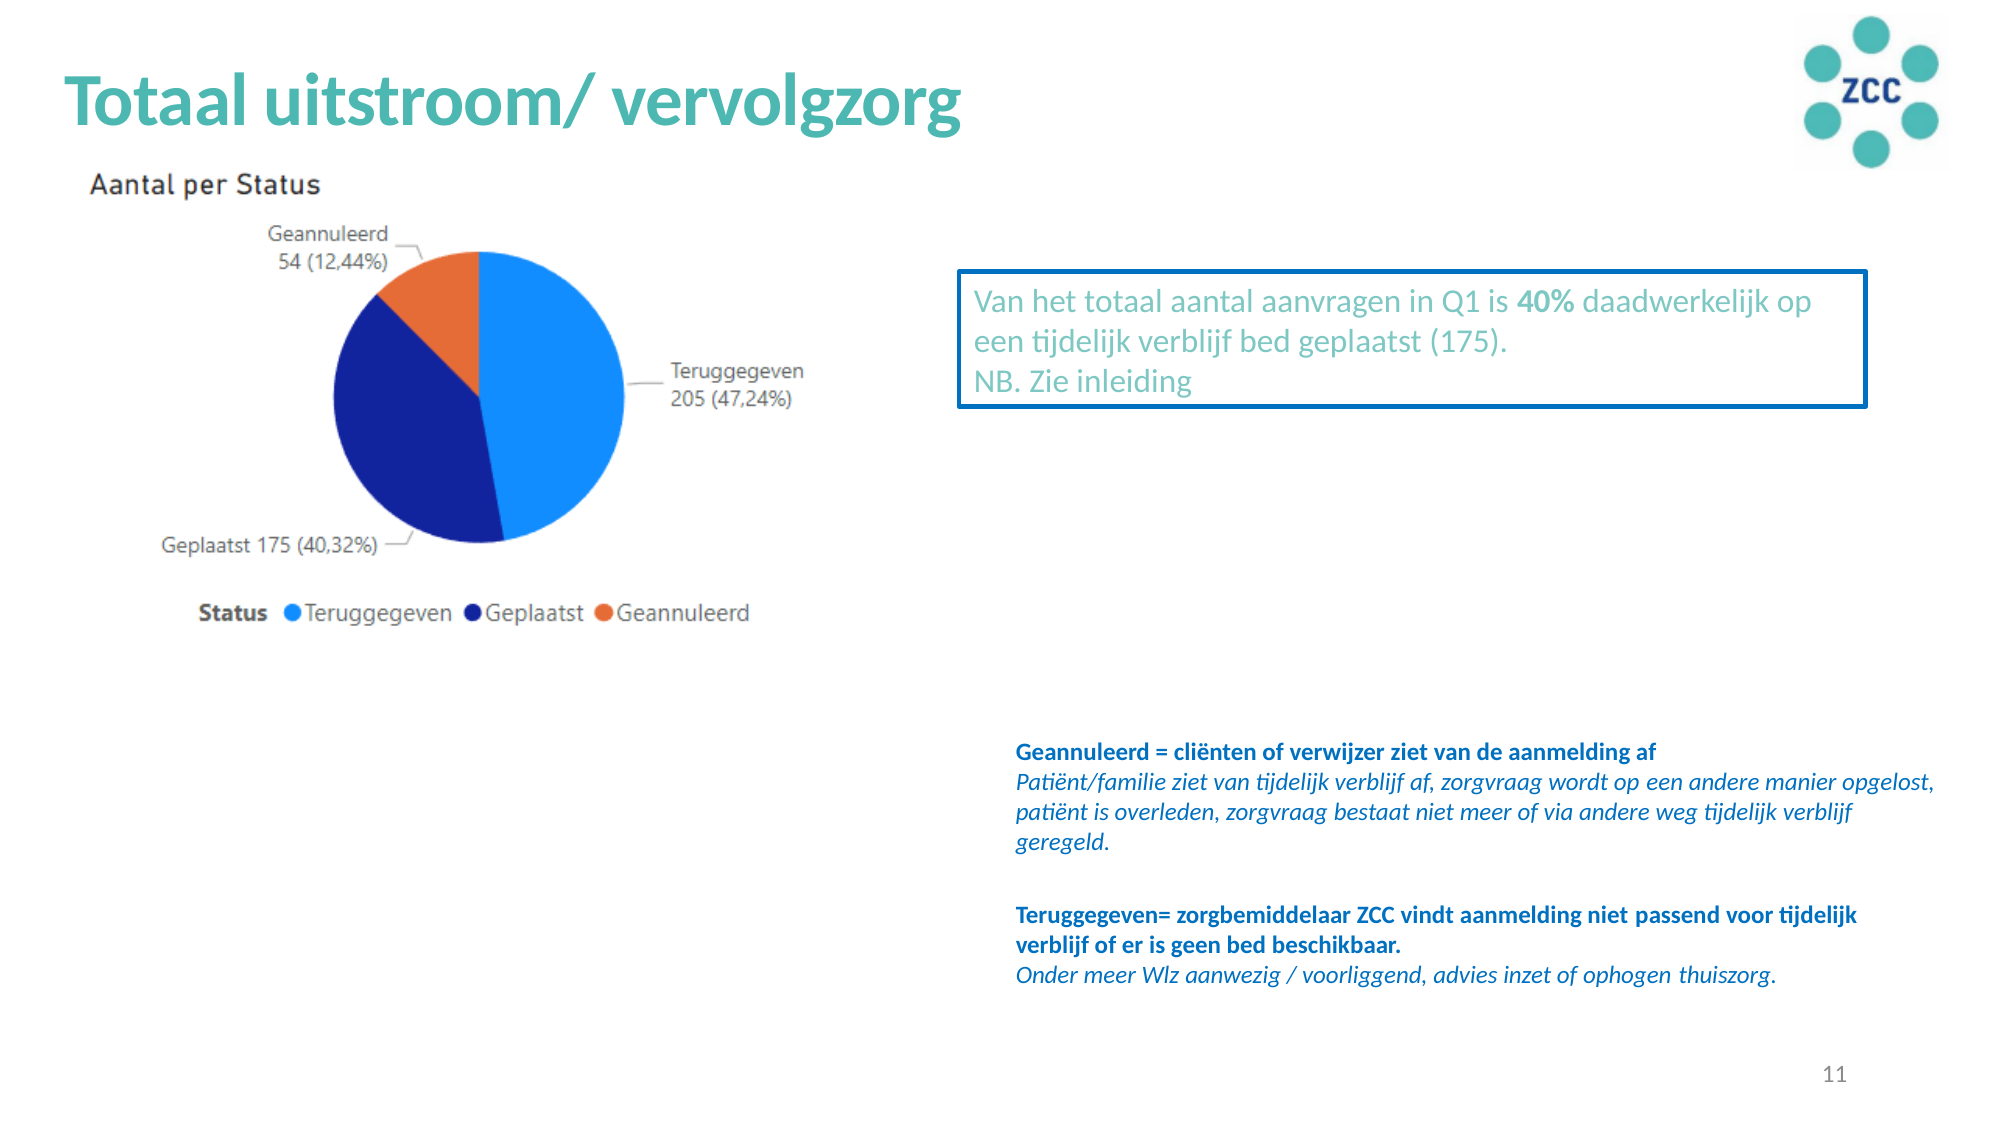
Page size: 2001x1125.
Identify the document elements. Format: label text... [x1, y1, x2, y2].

text_box Totaal uitstroom/ vervolgzorg [49, 52, 1537, 190]
slide_number 11 [1412, 1042, 1863, 1103]
text_box Van het totaal aantal aanvragen in Q1 is 40% daadwerkelijk op een tijdelijk verblijf bed geplaatst (175). NB. Zie inleiding [958, 271, 1866, 407]
picture [68, 168, 842, 668]
picture [1773, 0, 2000, 186]
text_box Teruggegeven= zorgbemiddelaar ZCC vindt aanmelding niet​ passend voor tijdelijk verblijf of er is geen bed beschikbaar. Onder meer Wlz aanwezig / voorliggend, advies inzet of ophogen​ thuiszorg. [1000, 891, 1942, 996]
text_box Geannuleerd = cliënten of verwijzer ziet van de aanmelding af​ Patiënt/familie ziet van tijdelijk verblijf af, zorgvraag wordt op​ een andere manier opgelost, patiënt is overleden, zorgvraag​ bestaat niet meer of via andere weg tijdelijk verblijf geregeld. [1000, 728, 1953, 863]
